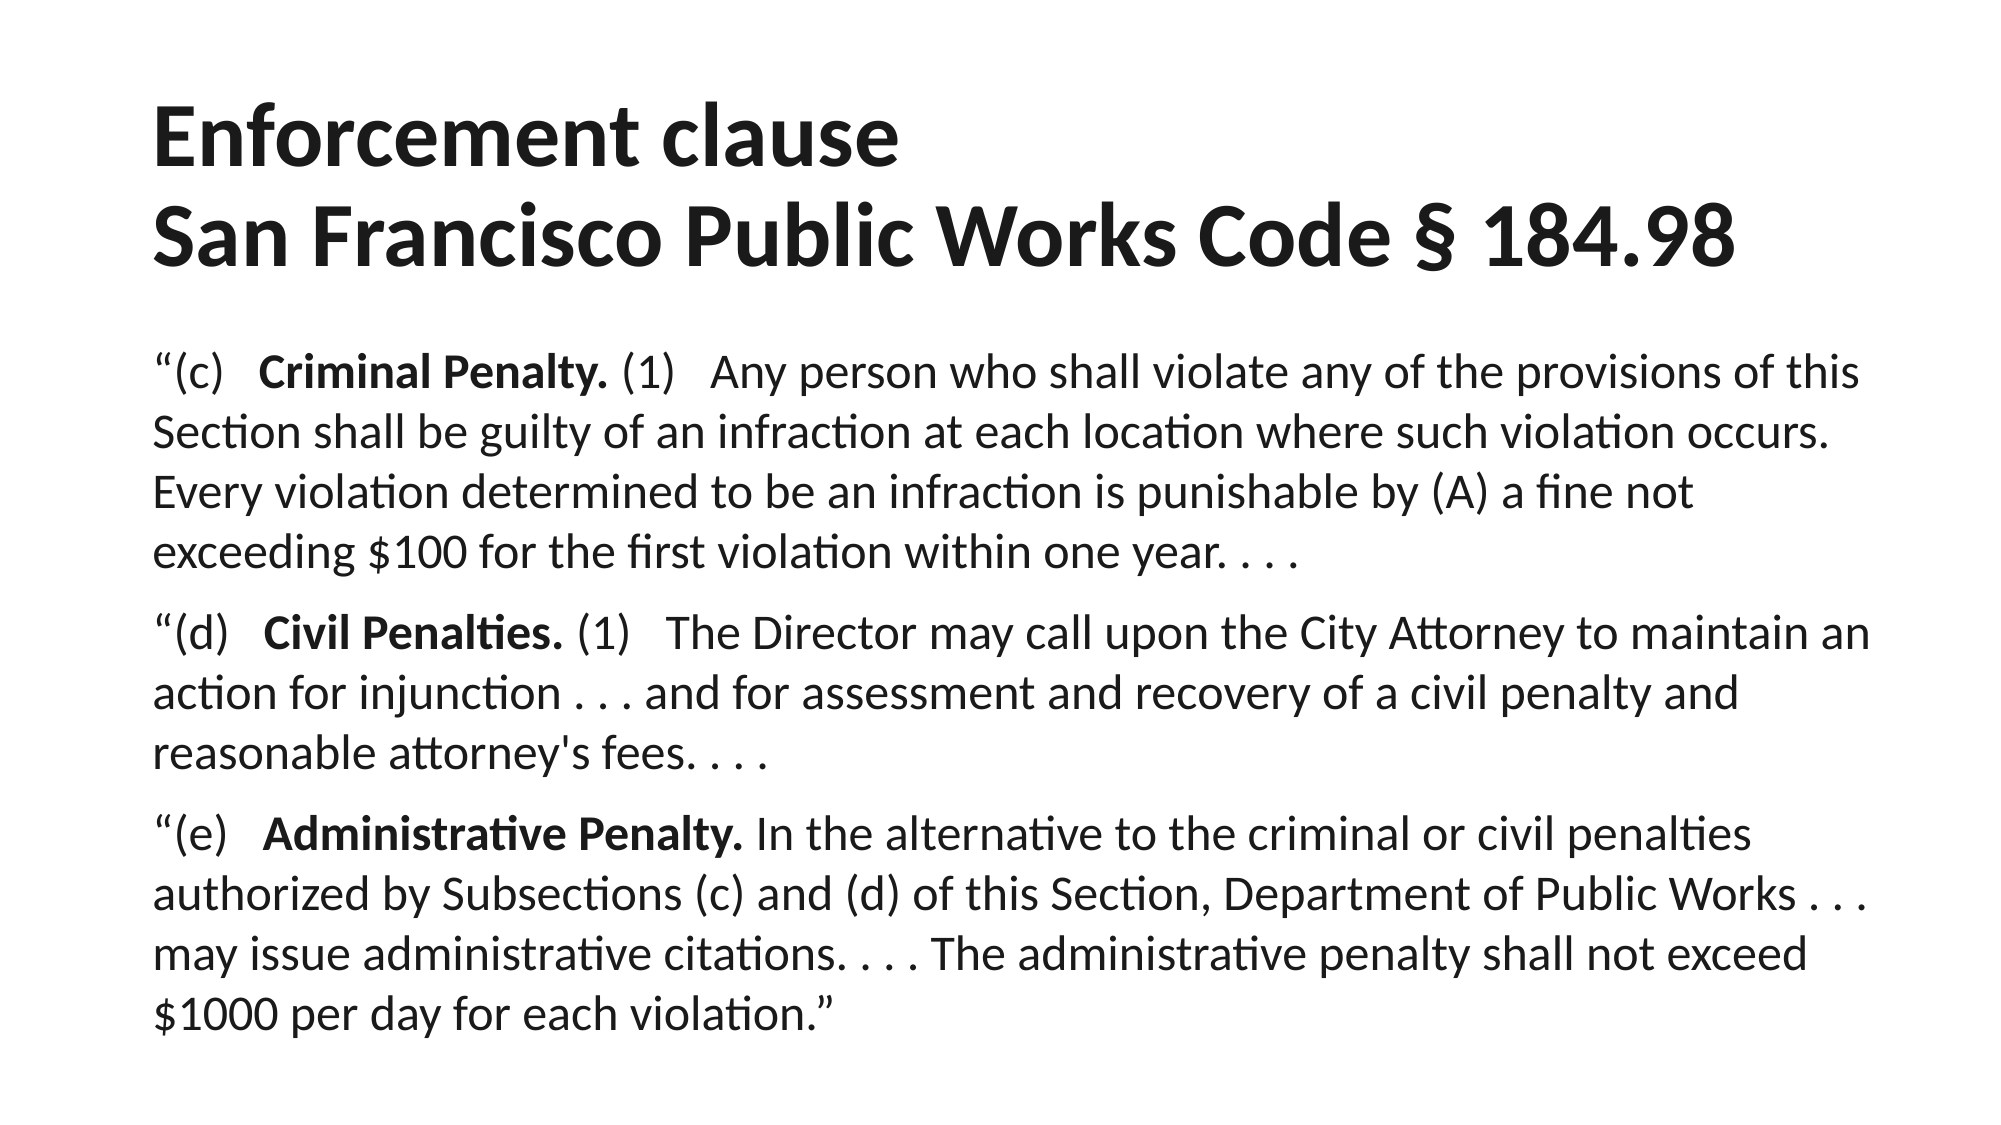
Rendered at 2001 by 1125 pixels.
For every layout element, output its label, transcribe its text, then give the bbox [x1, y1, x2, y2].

list “(c) Criminal Penalty. (1) Any person who shall violate any of the provisions of this Section shall be guilty of an infraction at each location where such violation occurs. Every violation determined to be an infraction is punishable by (A) a fine not exceeding $100 for the first violation within one year. . . . “(d) Civil Penalties. (1) The Director may call upon the City Attorney to maintain an action for injunction . . . and for assessment and recovery of a civil penalty and reasonable attorney's fees. . . . “(e) Administrative Penalty. In the alternative to the criminal or civil penalties authorized by Subsections (c) and (d) of this Section, Department of Public Works . . . may issue administrative citations. . . . The administrative penalty shall not exceed $1000 per day for each violation.” [137, 295, 1895, 1084]
title Enforcement clause San Francisco Public Works Code § 184.98 [137, 78, 1863, 295]
